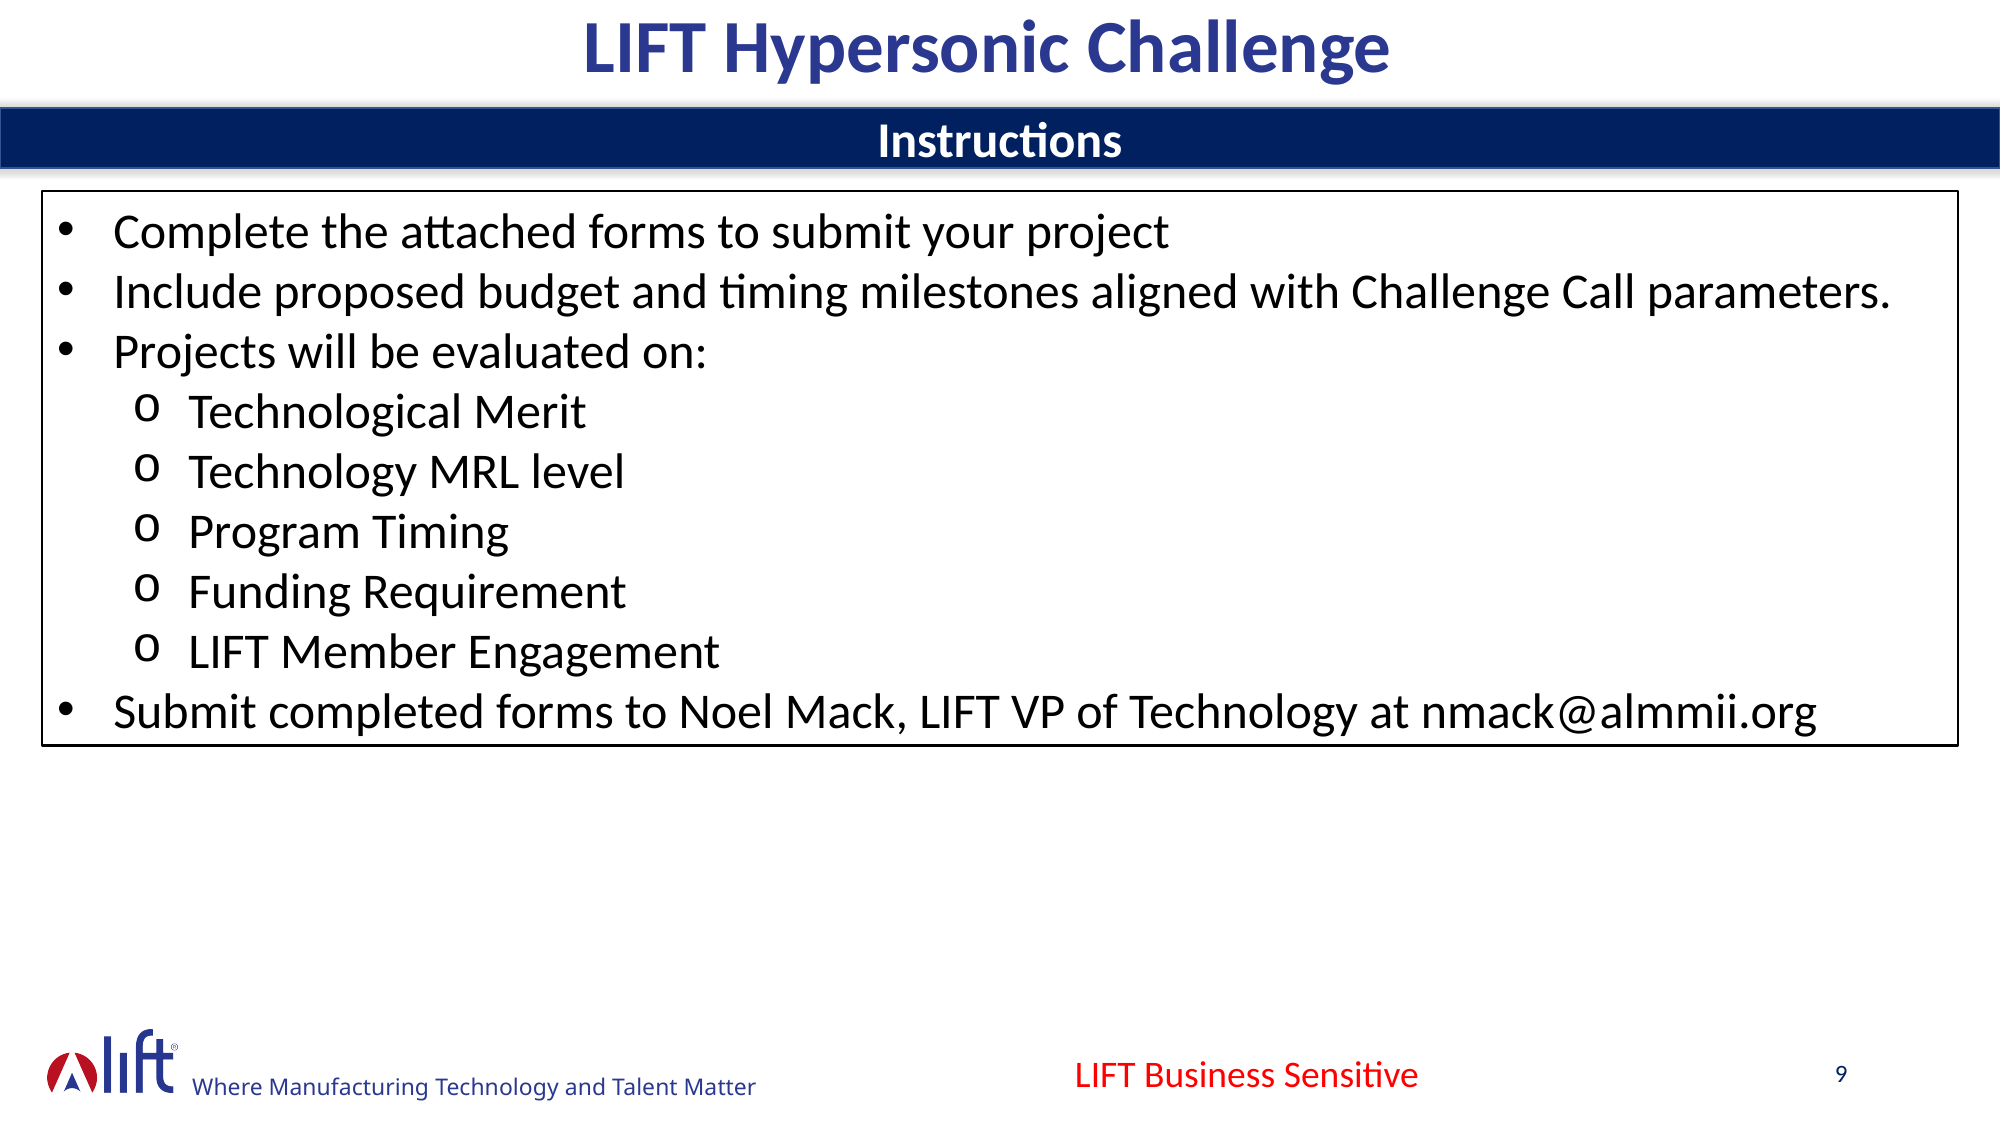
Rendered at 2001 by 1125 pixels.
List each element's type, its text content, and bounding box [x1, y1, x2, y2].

picture [47, 1029, 178, 1093]
text_box Complete the attached forms to submit your project Include proposed budget and timing milestones aligned with Challenge Call parameters. Projects will be evaluated on: Technological Merit Technology MRL level Program Timing Funding Requirement LIFT Member Engagement Submit completed forms to Noel Mack, LIFT VP of Technology at nmack@almmii.org [42, 190, 1958, 746]
text_box Instructions [0, 107, 2000, 169]
slide_number 9 [1736, 1042, 1863, 1103]
text_box LIFT Hypersonic Challenge [568, 0, 1519, 99]
footer LIFT Business Sensitive [1060, 1042, 1736, 1103]
